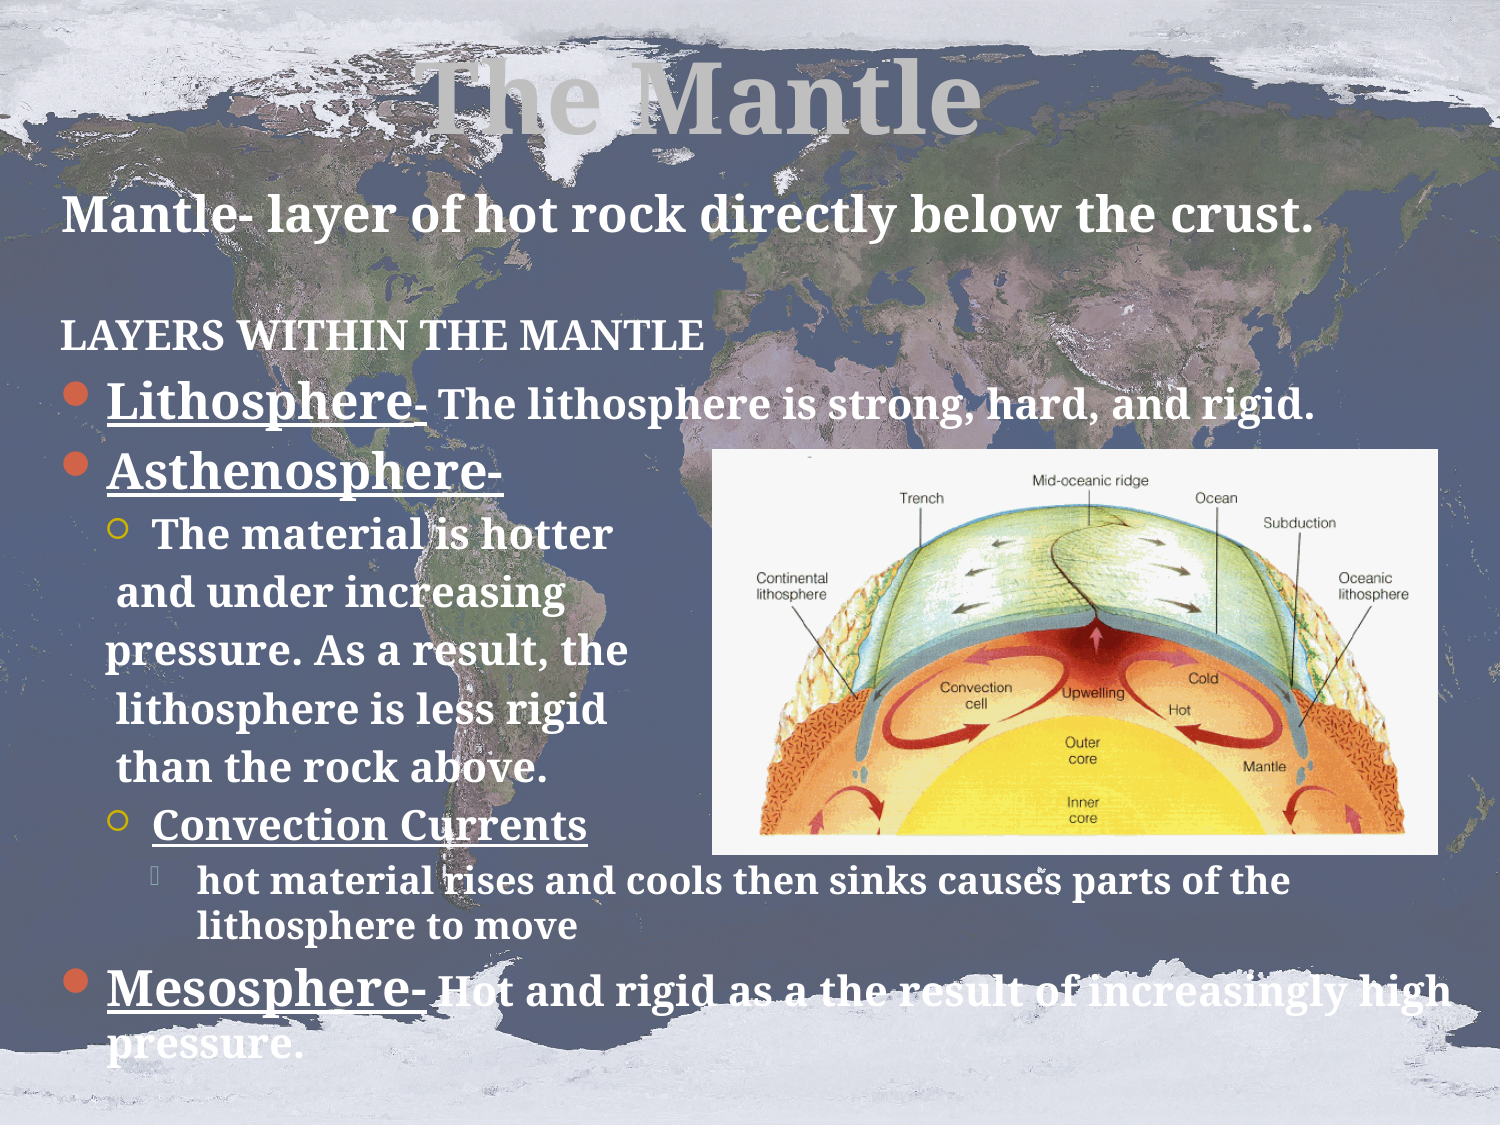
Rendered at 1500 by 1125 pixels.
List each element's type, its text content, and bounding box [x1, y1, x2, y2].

title The Mantle [0, 37, 1401, 163]
picture [712, 449, 1438, 855]
list Mantle- layer of hot rock directly below the crust. LAYERS WITHIN THE MANTLE Lithosphere- The lithosphere is strong, hard, and rigid. Asthenosphere- The material is hotter and under increasing pressure. As a result, the lithosphere is less rigid than the rock above. Convection Currents hot material rises and cools then sinks causes parts of the lithosphere to move Mesosphere- Hot and rigid as a the result of increasingly high pressure. [0, 174, 1500, 1125]
